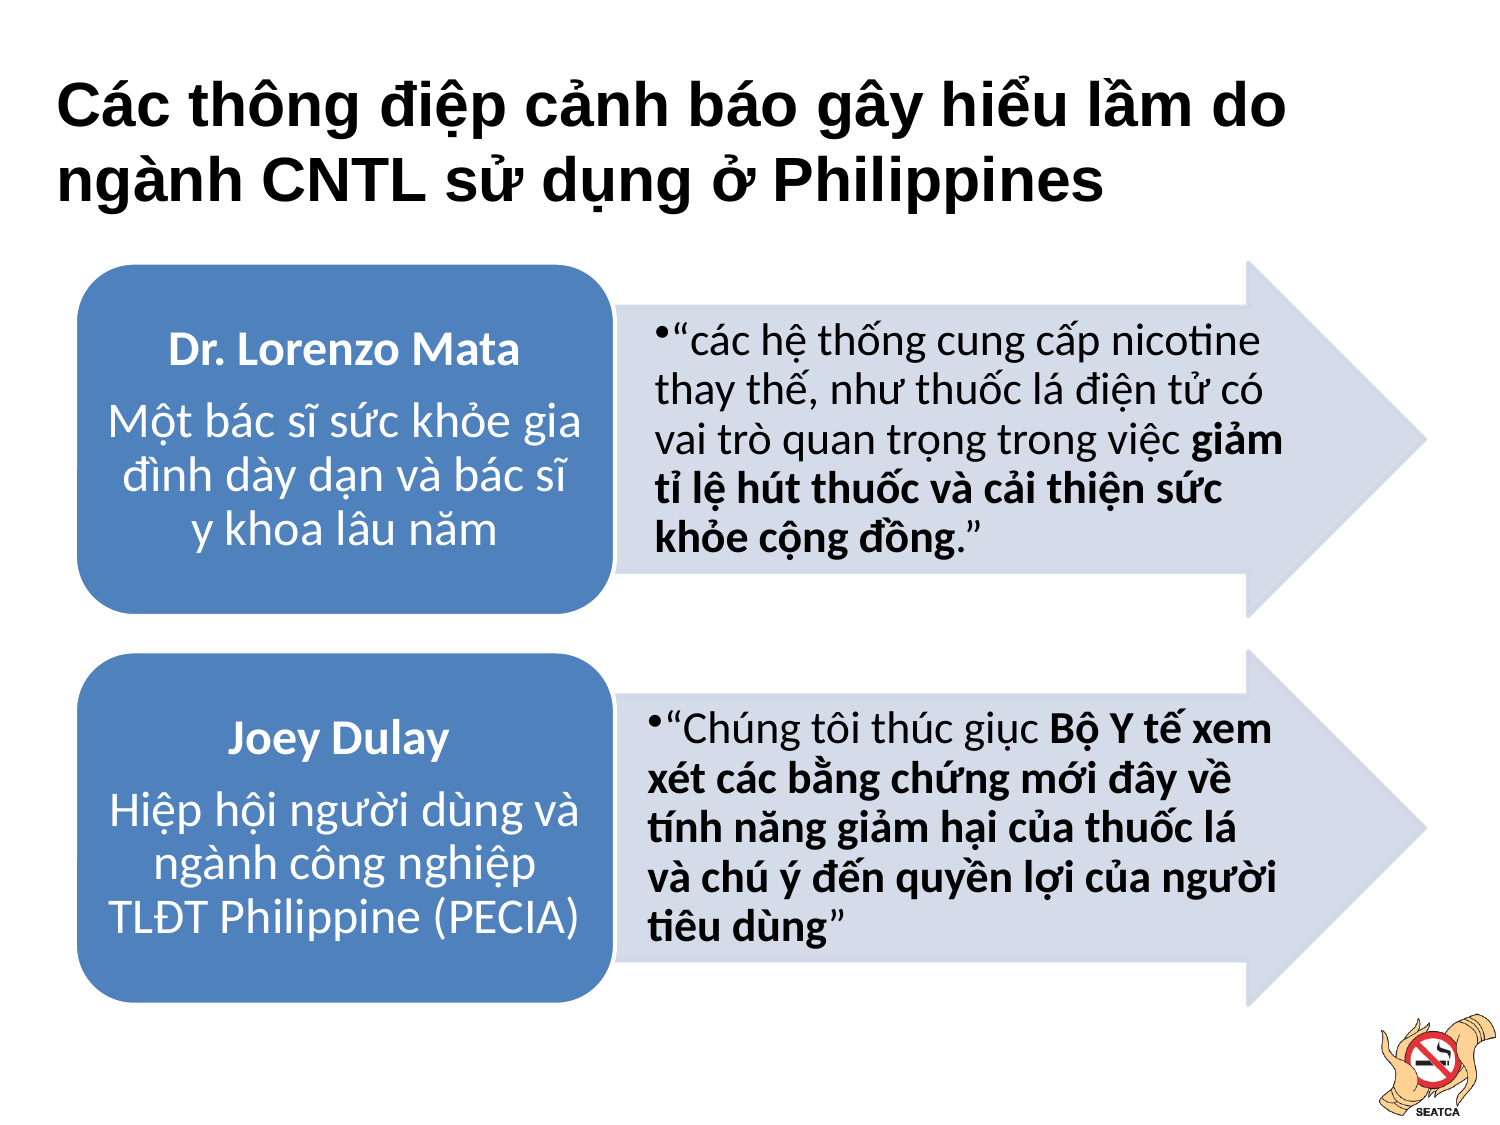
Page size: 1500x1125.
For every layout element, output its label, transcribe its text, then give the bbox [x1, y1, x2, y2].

picture [1378, 1013, 1496, 1122]
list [74, 262, 1426, 1006]
title Các thông điệp cảnh báo gây hiểu lầm do ngành CNTL sử dụng ở Philippines [41, 45, 1469, 233]
